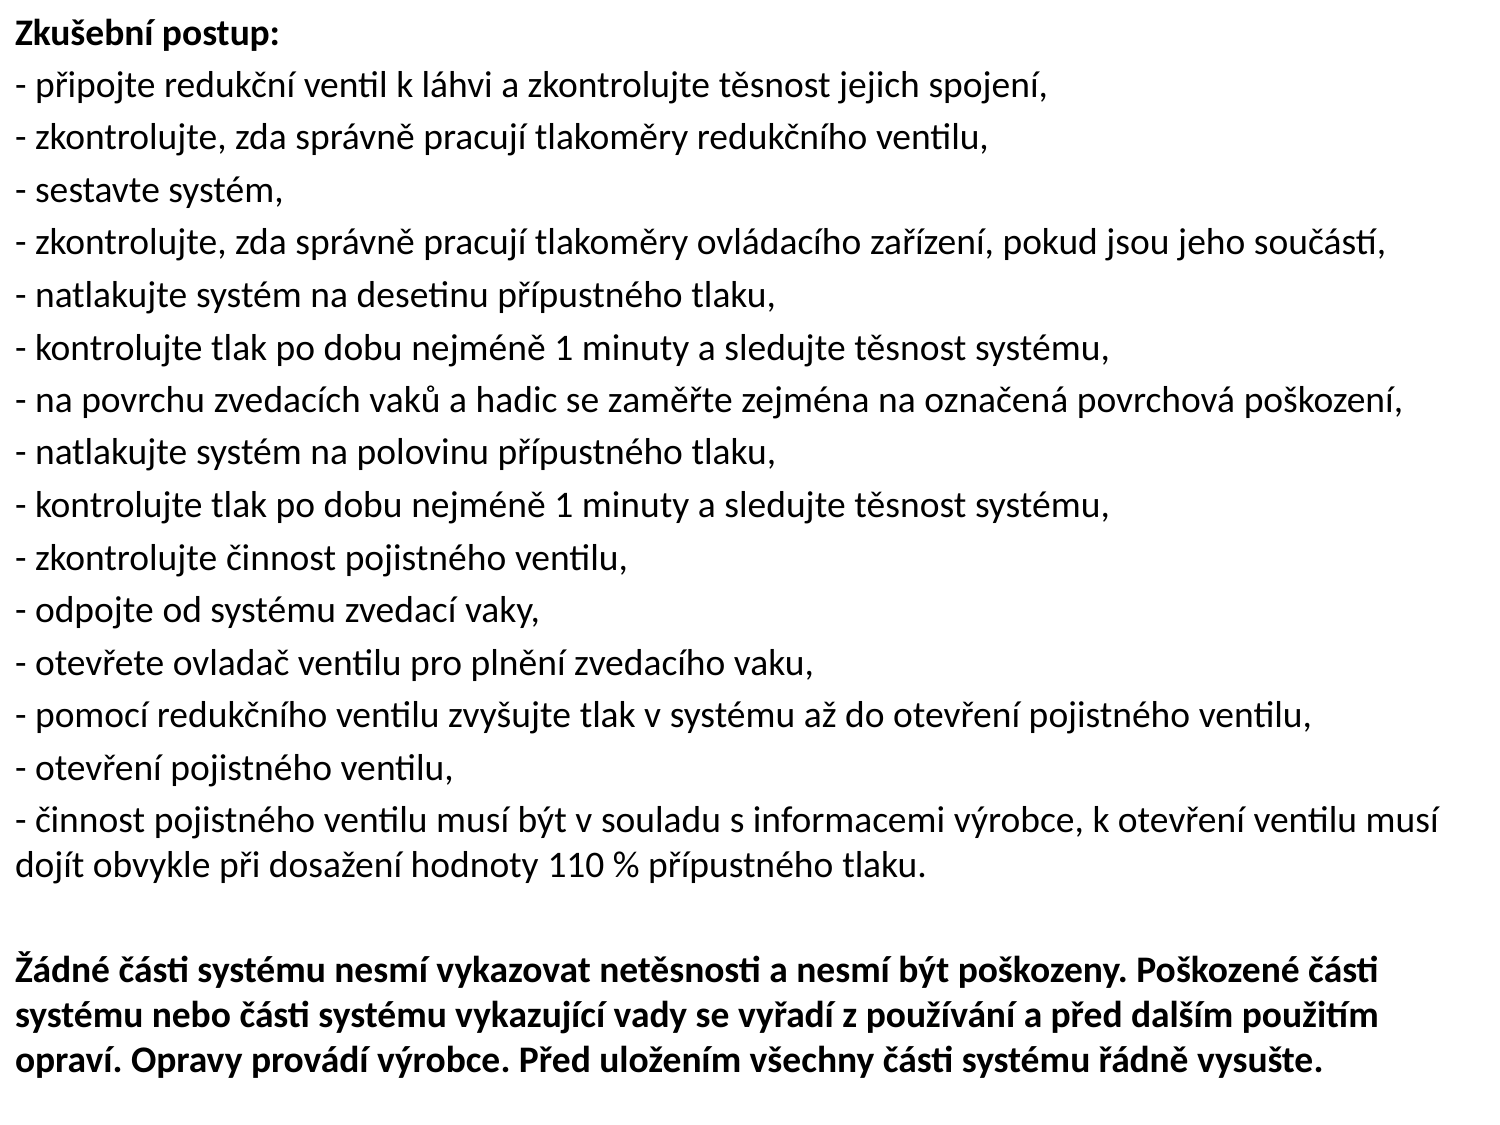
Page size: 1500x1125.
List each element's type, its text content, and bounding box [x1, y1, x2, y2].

list Zkušební postup: - připojte redukční ventil k láhvi a zkontrolujte těsnost jejich spojení, - zkontrolujte, zda správně pracují tlakoměry redukčního ventilu, - sestavte systém, - zkontrolujte, zda správně pracují tlakoměry ovládacího zařízení, pokud jsou jeho součástí, - natlakujte systém na desetinu přípustného tlaku, - kontrolujte tlak po dobu nejméně 1 minuty a sledujte těsnost systému, - na povrchu zvedacích vaků a hadic se zaměřte zejména na označená povrchová poškození, - natlakujte systém na polovinu přípustného tlaku, - kontrolujte tlak po dobu nejméně 1 minuty a sledujte těsnost systému, - zkontrolujte činnost pojistného ventilu, - odpojte od systému zvedací vaky, - otevřete ovladač ventilu pro plnění zvedacího vaku, - pomocí redukčního ventilu zvyšujte tlak v systému až do otevření pojistného ventilu, - otevření pojistného ventilu, - činnost pojistného ventilu musí být v souladu s informacemi výrobce, k otevření ventilu musí dojít obvykle při dosažení hodnoty 110 % přípustného tlaku. Žádné části systému nesmí vykazovat netěsnosti a nesmí být poškozeny. Poškozené části systému nebo části systému vykazující vady se vyřadí z používání a před dalším použitím opraví. Opravy provádí výrobce. Před uložením všechny části systému řádně vysušte. [0, 0, 1500, 1106]
